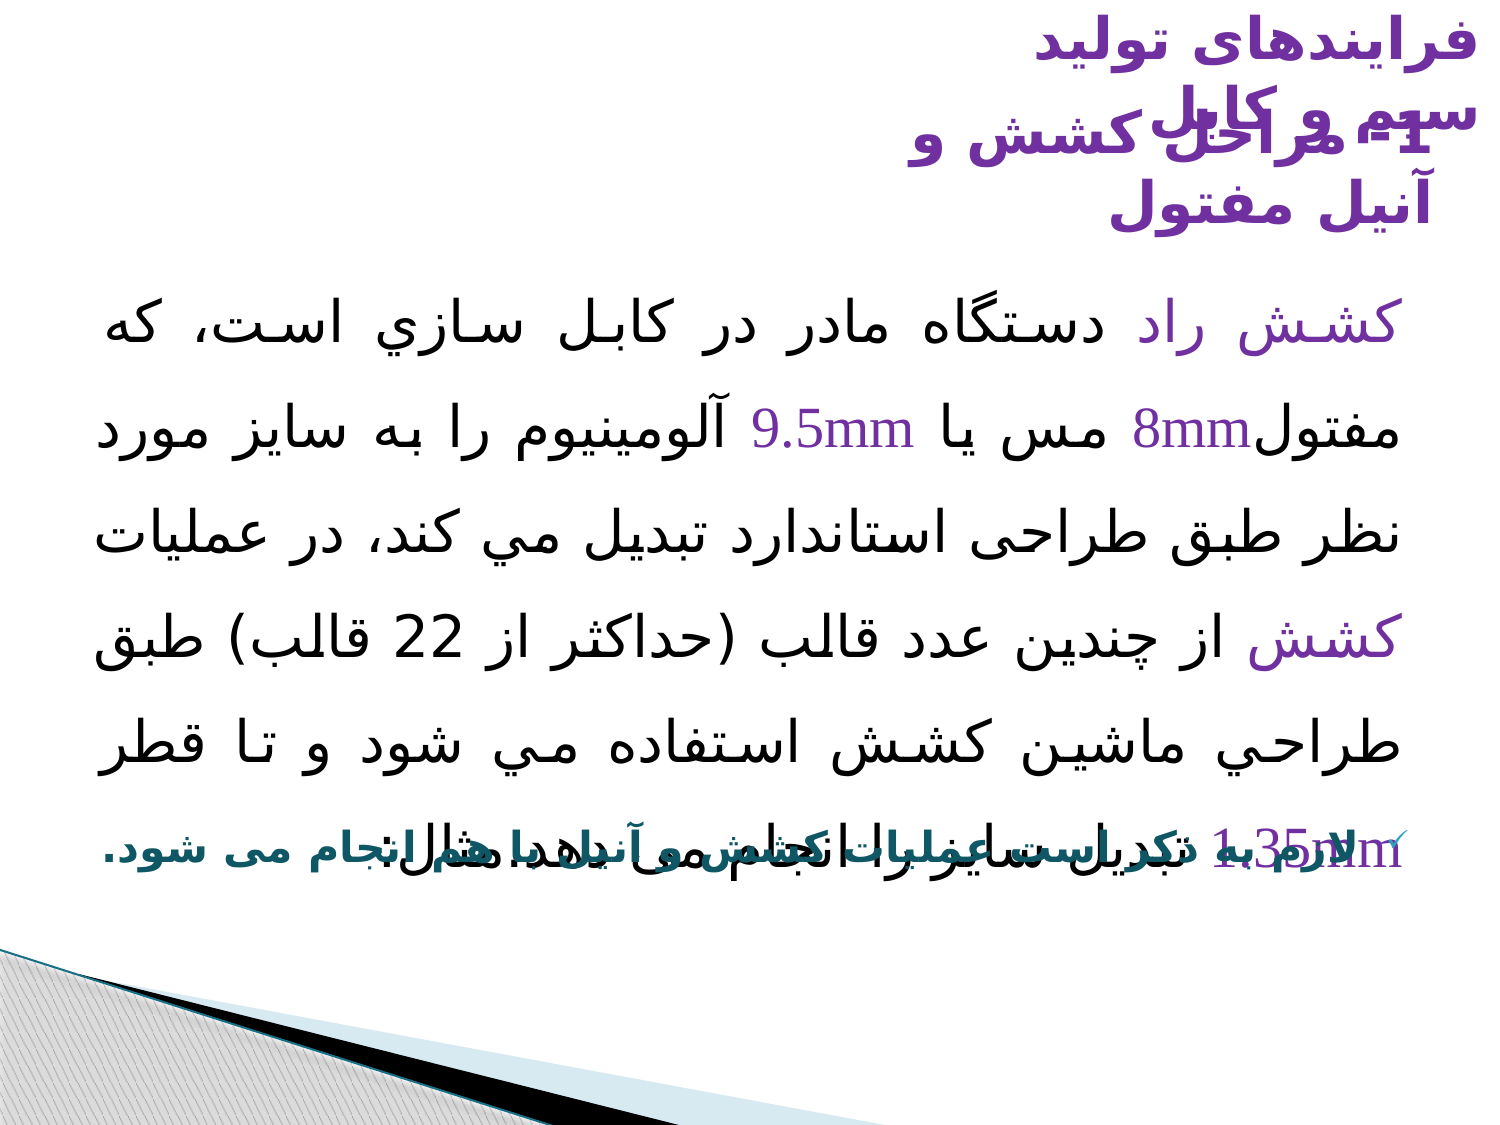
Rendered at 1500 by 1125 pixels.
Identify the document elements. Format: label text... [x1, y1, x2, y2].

text_box فرایندهای تولید سیم و کابل [879, 0, 1496, 148]
title 1- مراحل كشش و آنیل مفتول [785, 63, 1449, 267]
text_box کشش راد دستگاه مادر در كابل سازي است، كه مفتول8mm مس يا 9.5mm آلومینیوم را به سايز مورد نظر طبق طراحی استاندارد تبديل مي كند، در عمليات کشش از چندين عدد قالب (حداكثر از 22 قالب) طبق طراحي ماشين كشش استفاده مي شود و تا قطر 1.35mm تبديل سایز را انجام می دهد.مثال: [76, 241, 1418, 786]
text_box لازم به ذکر است عملیات کشش و آنیل با هم انجام می شود. [71, 786, 1422, 929]
